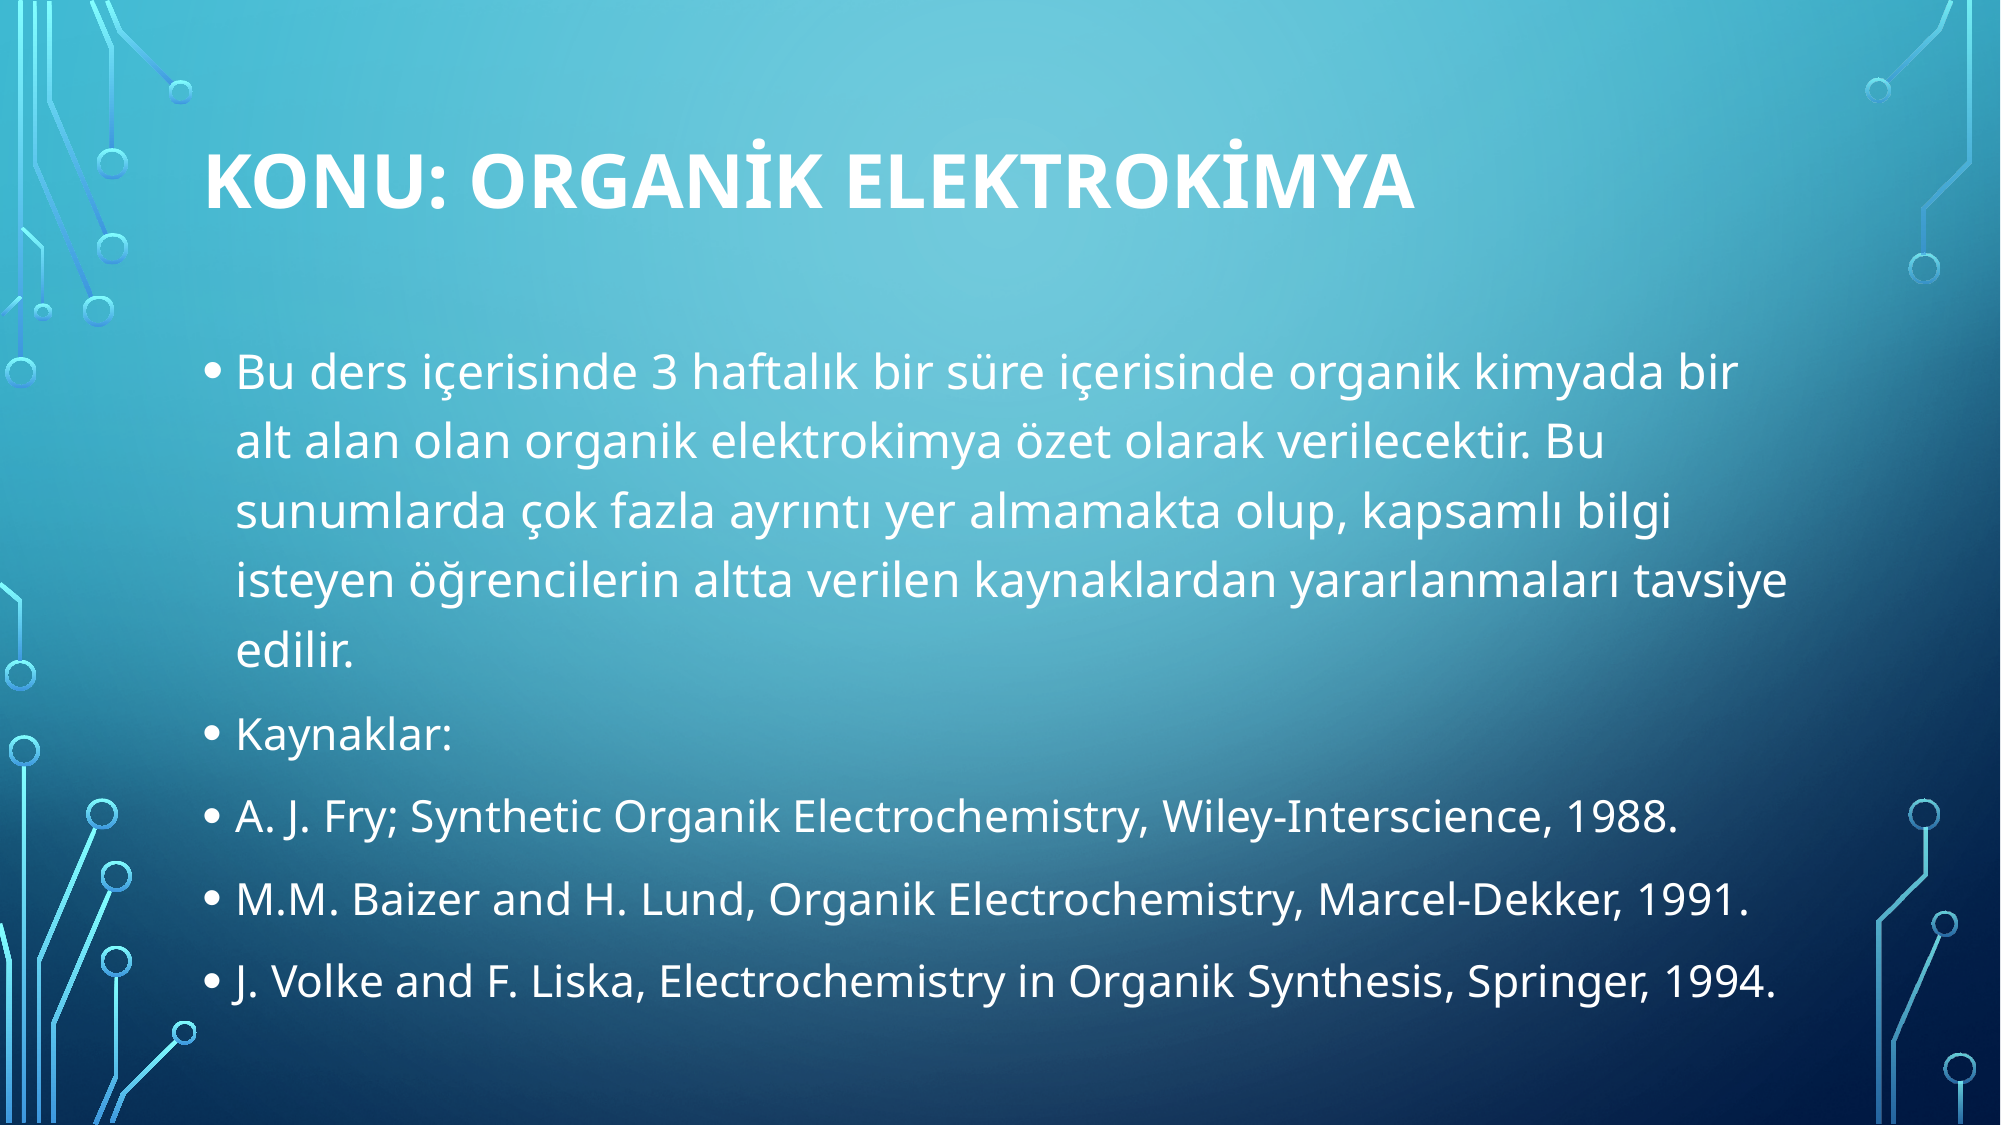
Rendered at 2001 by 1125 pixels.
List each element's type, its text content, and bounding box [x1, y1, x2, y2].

title Konu: Organİk ELEKTROKİmya [187, 62, 1813, 306]
list Bu ders içerisinde 3 haftalık bir süre içerisinde organik kimyada bir alt alan olan organik elektrokimya özet olarak verilecektir. Bu sunumlarda çok fazla ayrıntı yer almamakta olup, kapsamlı bilgi isteyen öğrencilerin altta verilen kaynaklardan yararlanmaları tavsiye edilir. Kaynaklar: A. J. Fry; Synthetic Organik Electrochemistry, Wiley-Interscience, 1988. M.M. Baizer and H. Lund, Organik Electrochemistry, Marcel-Dekker, 1991. J. Volke and F. Liska, Electrochemistry in Organik Synthesis, Springer, 1994. [187, 321, 1813, 1103]
